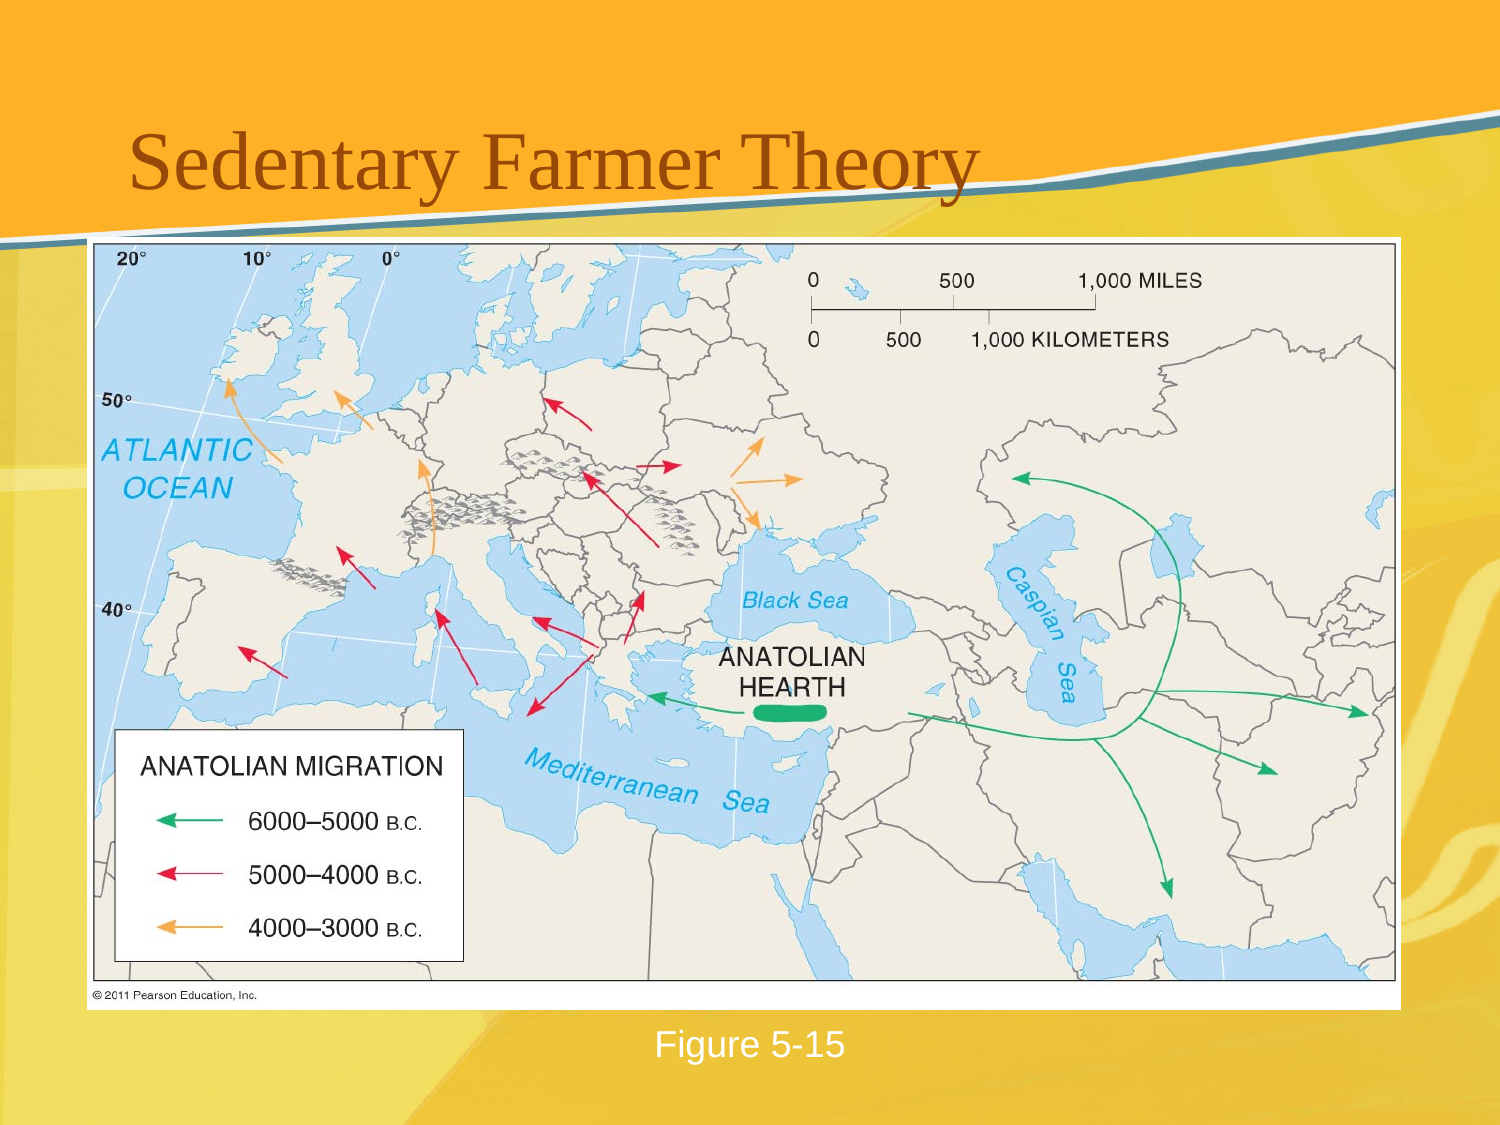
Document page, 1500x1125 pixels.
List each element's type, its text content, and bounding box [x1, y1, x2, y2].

text_box Figure 5-15 [593, 1018, 907, 1073]
title Sedentary Farmer Theory [112, 62, 1388, 235]
picture [0, 0, 1500, 1125]
